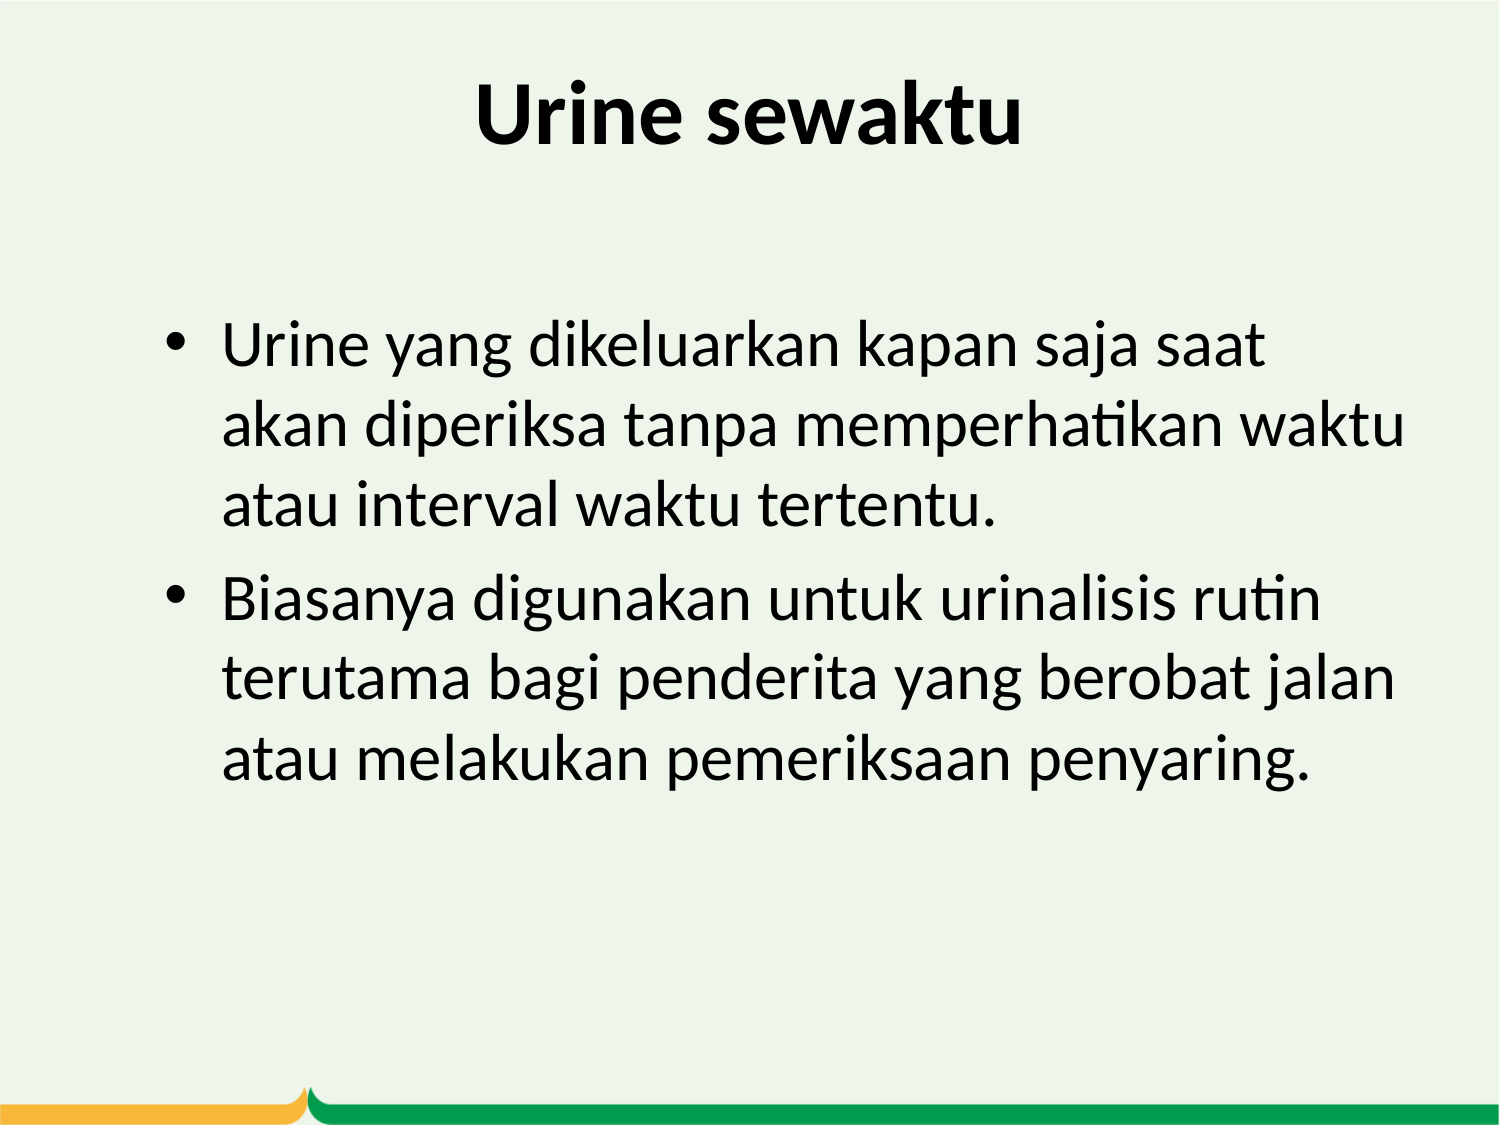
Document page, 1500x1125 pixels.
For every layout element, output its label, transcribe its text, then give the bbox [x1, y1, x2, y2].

title Urine sewaktu [75, 45, 1425, 233]
picture [0, 0, 1500, 1125]
list Urine yang dikeluarkan kapan saja saat akan diperiksa tanpa memperhatikan waktu atau interval waktu tertentu. Biasanya digunakan untuk urinalisis rutin terutama bagi penderita yang berobat jalan atau melakukan pemeriksaan penyaring. [150, 292, 1425, 868]
